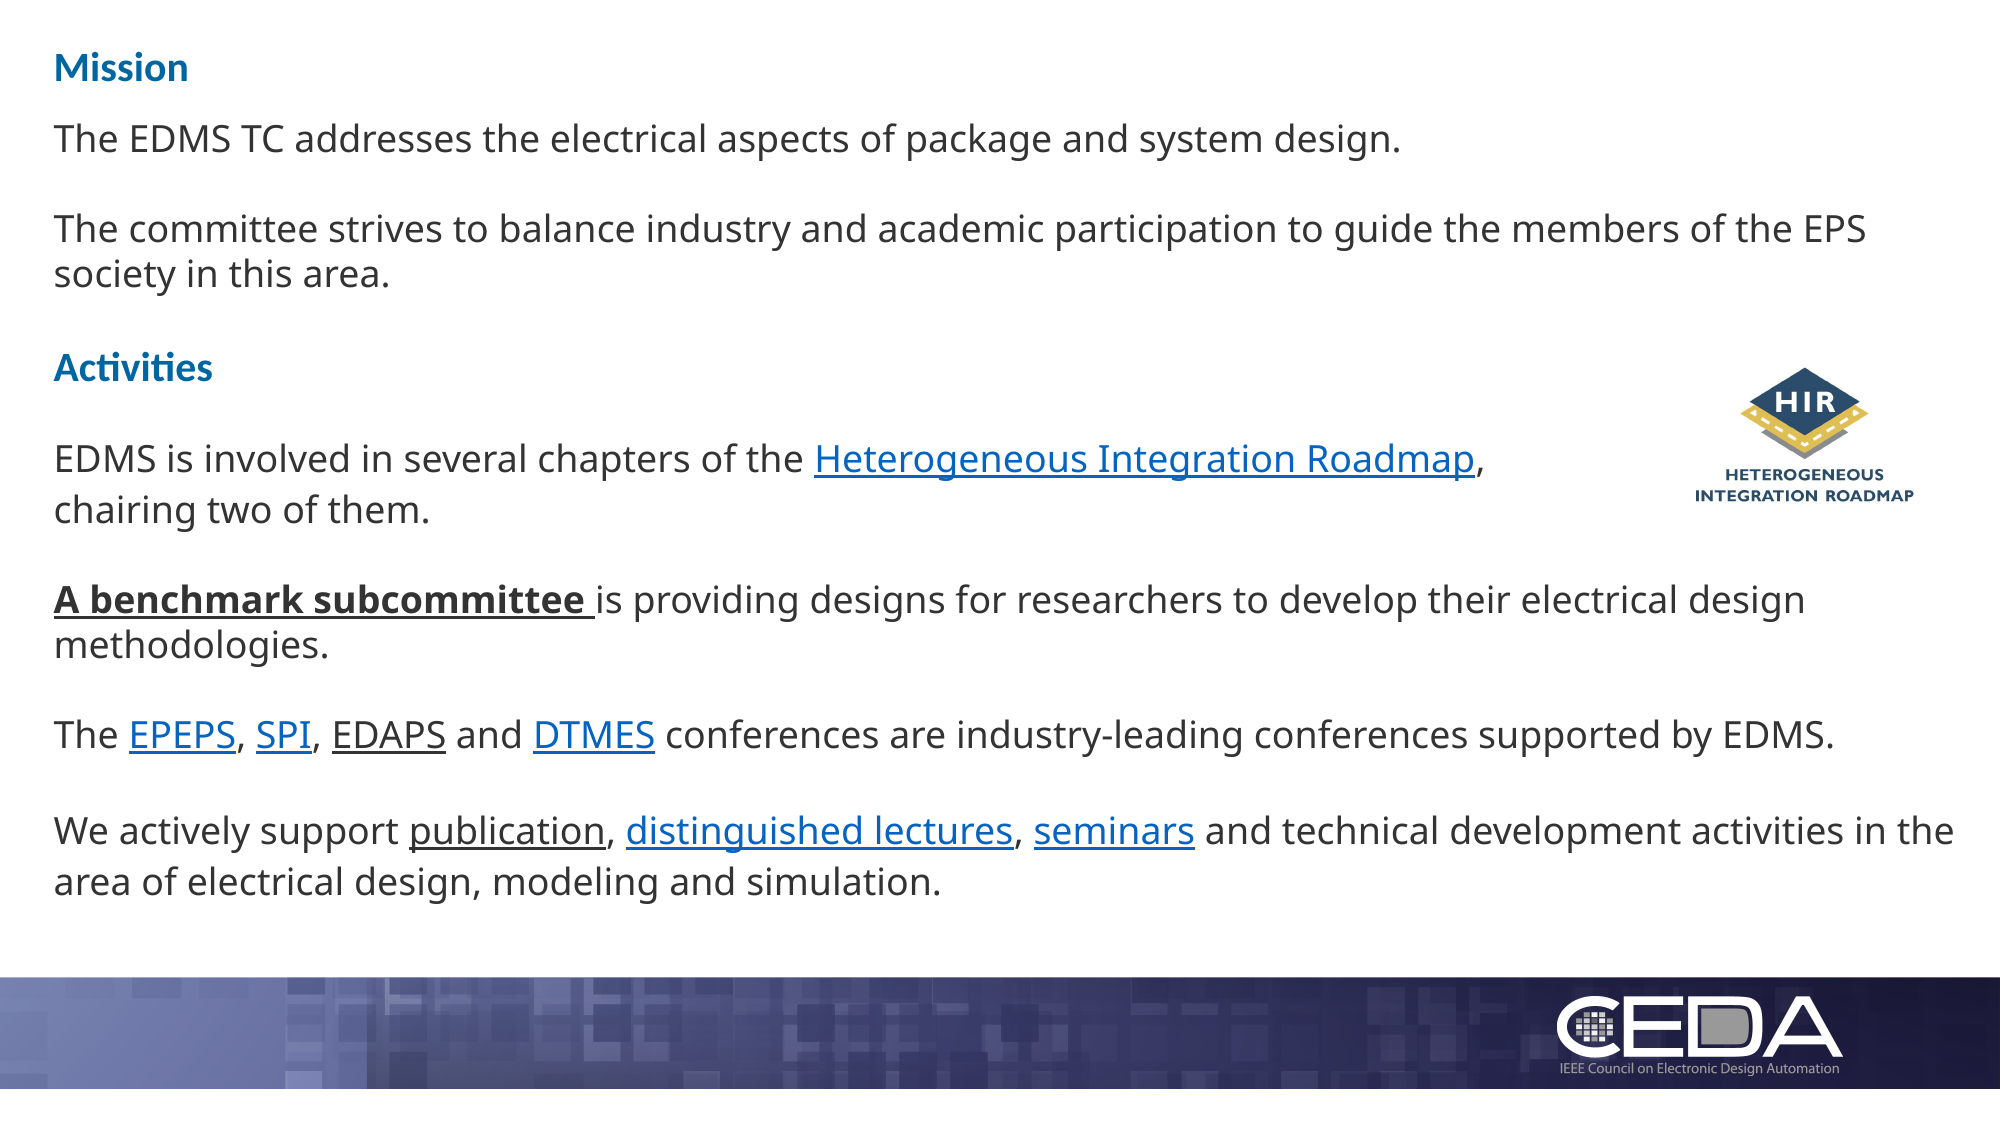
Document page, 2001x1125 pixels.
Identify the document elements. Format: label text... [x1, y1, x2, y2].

text_box Mission The EDMS TC addresses the electrical aspects of package and system design. The committee strives to balance industry and academic participation to guide the members of the EPS society in this area. Activities EDMS is involved in several chapters of the Heterogeneous Integration Roadmap, chairing two of them. A benchmark subcommittee is providing designs for researchers to develop their electrical design methodologies. The EPEPS, SPI, EDAPS and DTMES conferences are industry-leading conferences supported by EDMS. We actively support publication, distinguished lectures, seminars and technical development activities in the area of electrical design, modeling and simulation. [38, 32, 1985, 956]
picture [0, 0, 2000, 1125]
